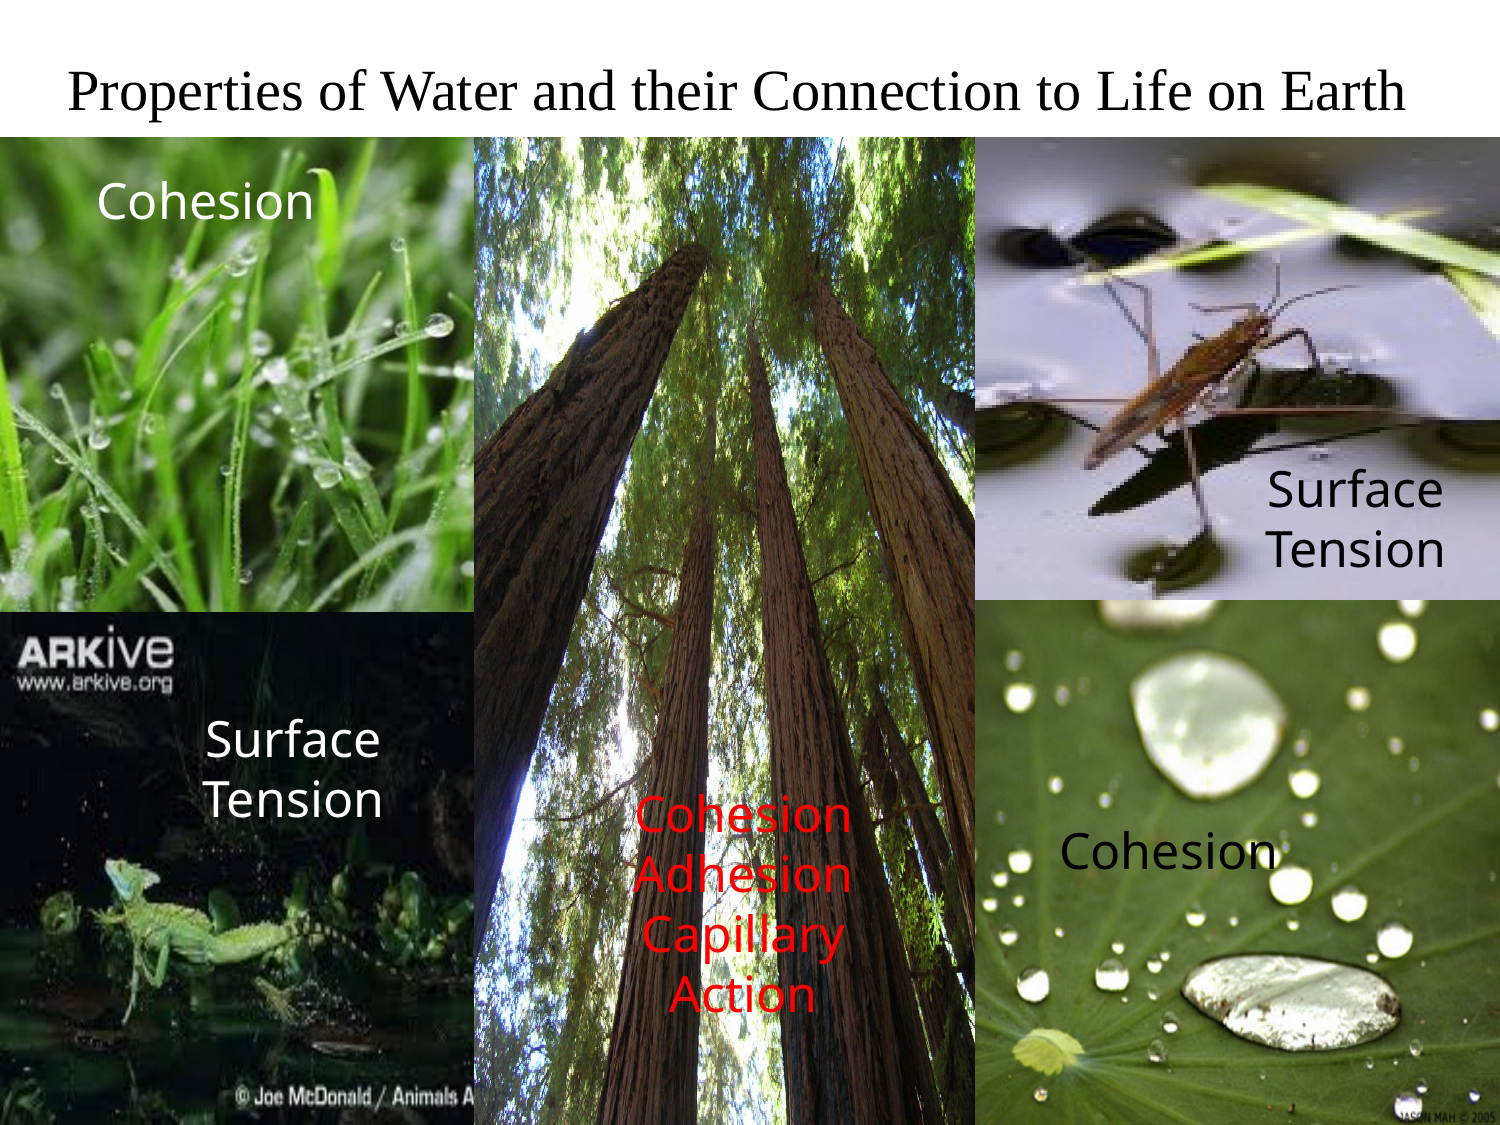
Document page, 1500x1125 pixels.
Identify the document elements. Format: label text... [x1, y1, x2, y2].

title Properties of Water and their Connection to Life on Earth [24, 37, 1450, 135]
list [0, 137, 472, 610]
picture [0, 137, 1500, 1125]
